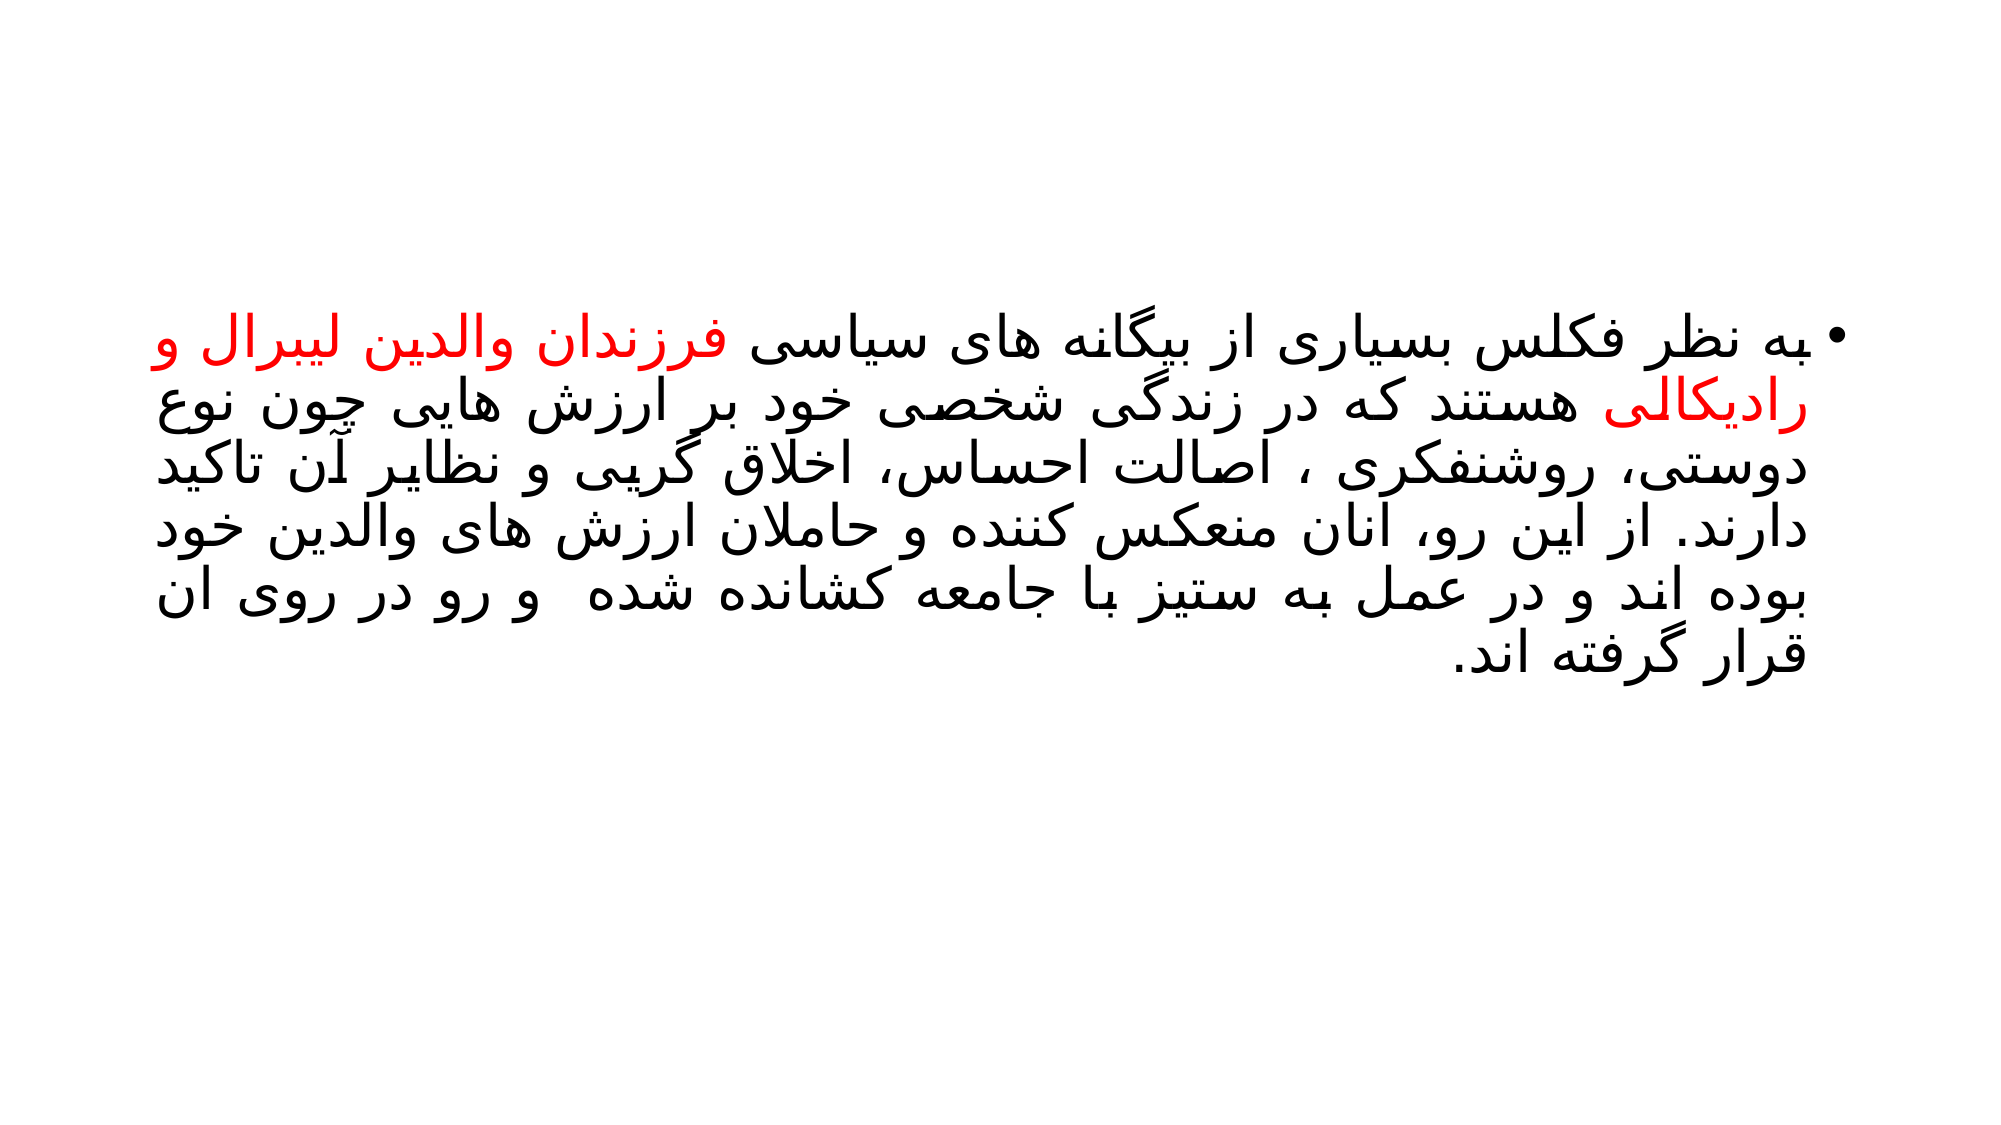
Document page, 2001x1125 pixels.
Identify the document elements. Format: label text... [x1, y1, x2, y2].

list به نظر فکلس بسیاری از بیگانه های سیاسی فرزندان والدین لیبرال و رادیکالی هستند که در زندگی شخصی خود بر ارزش هایی چون نوع دوستی، روشنفکری ، اصالت احساس، اخلاق گریی و نظایر آن تاکید دارند. از این رو، انان منعکس کننده و حاملان ارزش های والدین خود بوده اند و در عمل به ستیز با جامعه کشانده شده و رو در روی ان قرار گرفته اند. [137, 299, 1863, 1014]
